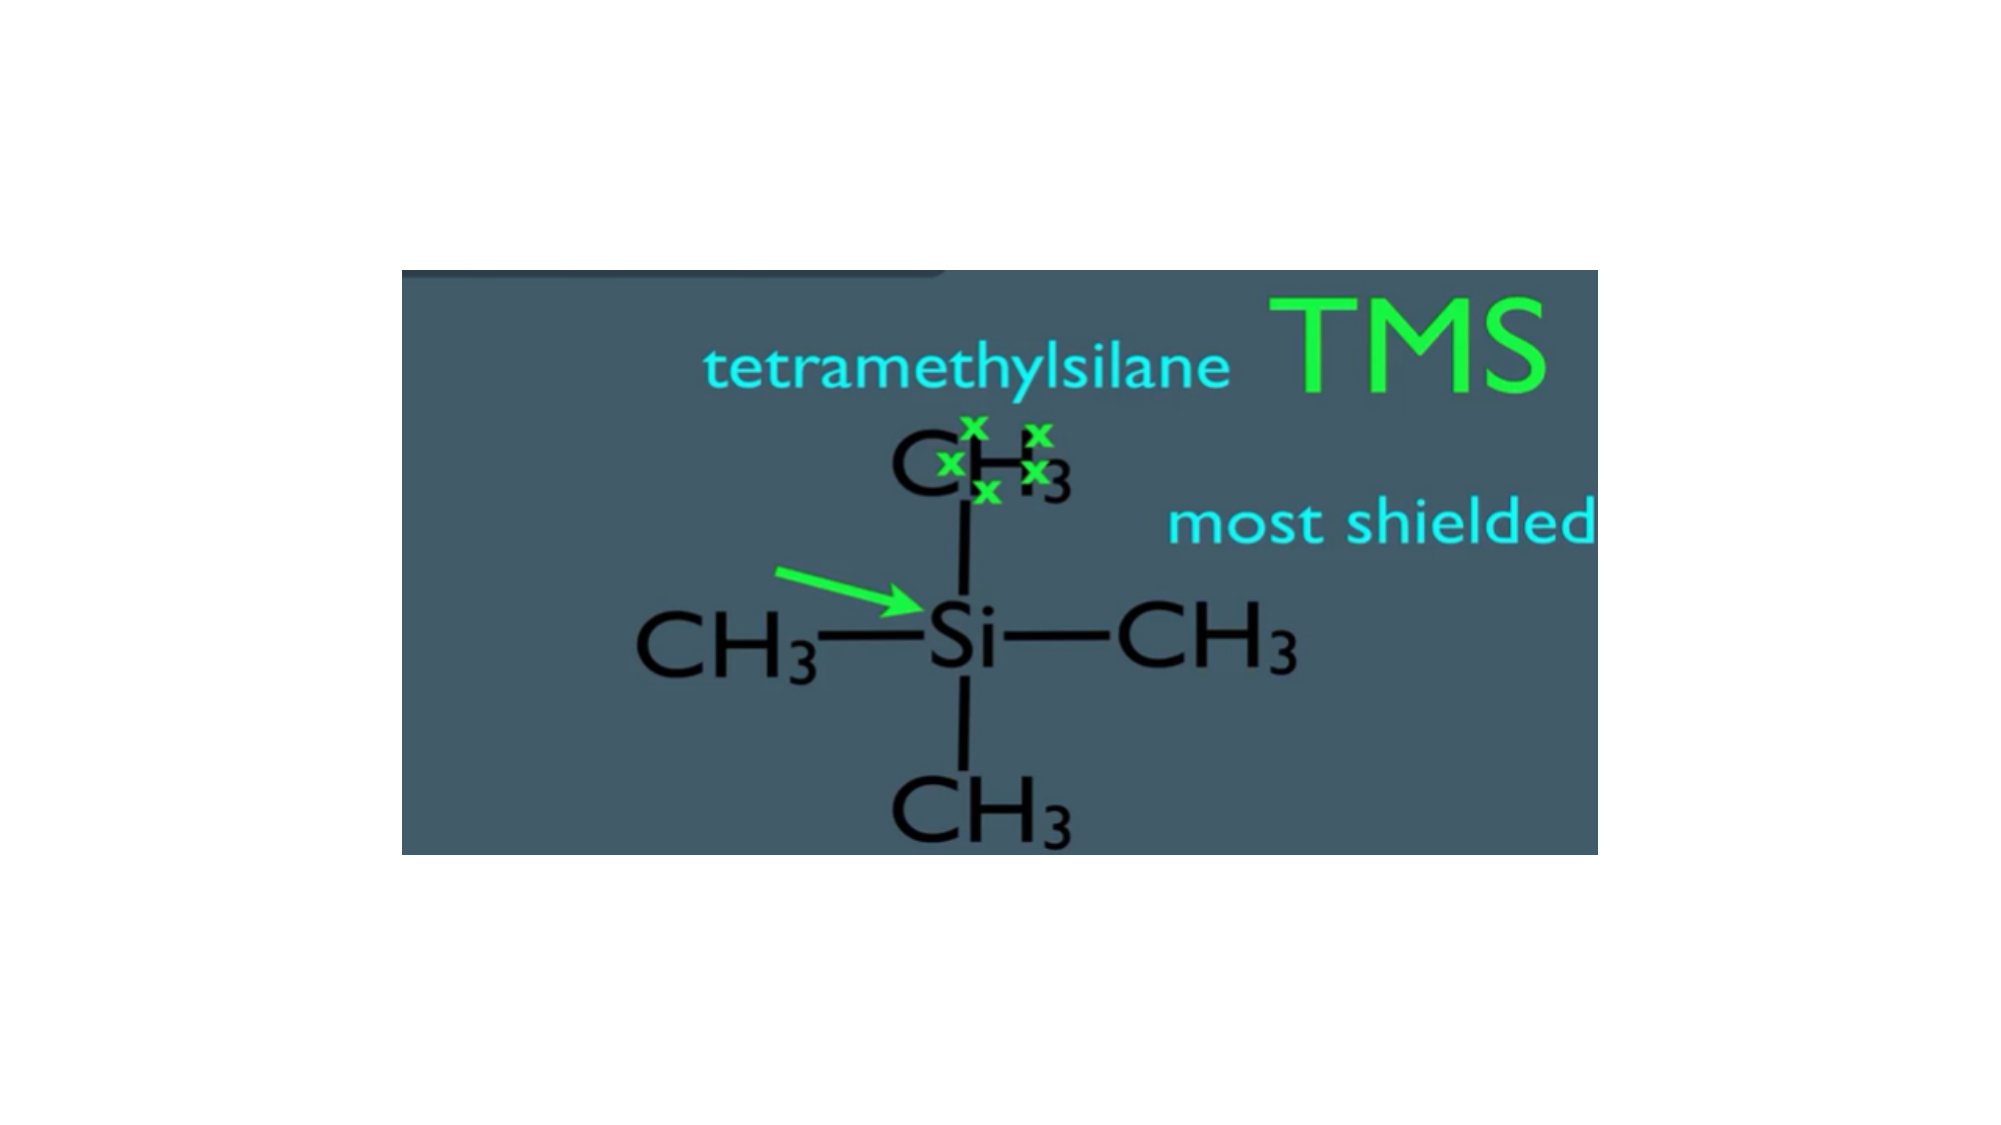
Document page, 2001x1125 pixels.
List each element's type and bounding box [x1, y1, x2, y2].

picture [402, 270, 1598, 855]
